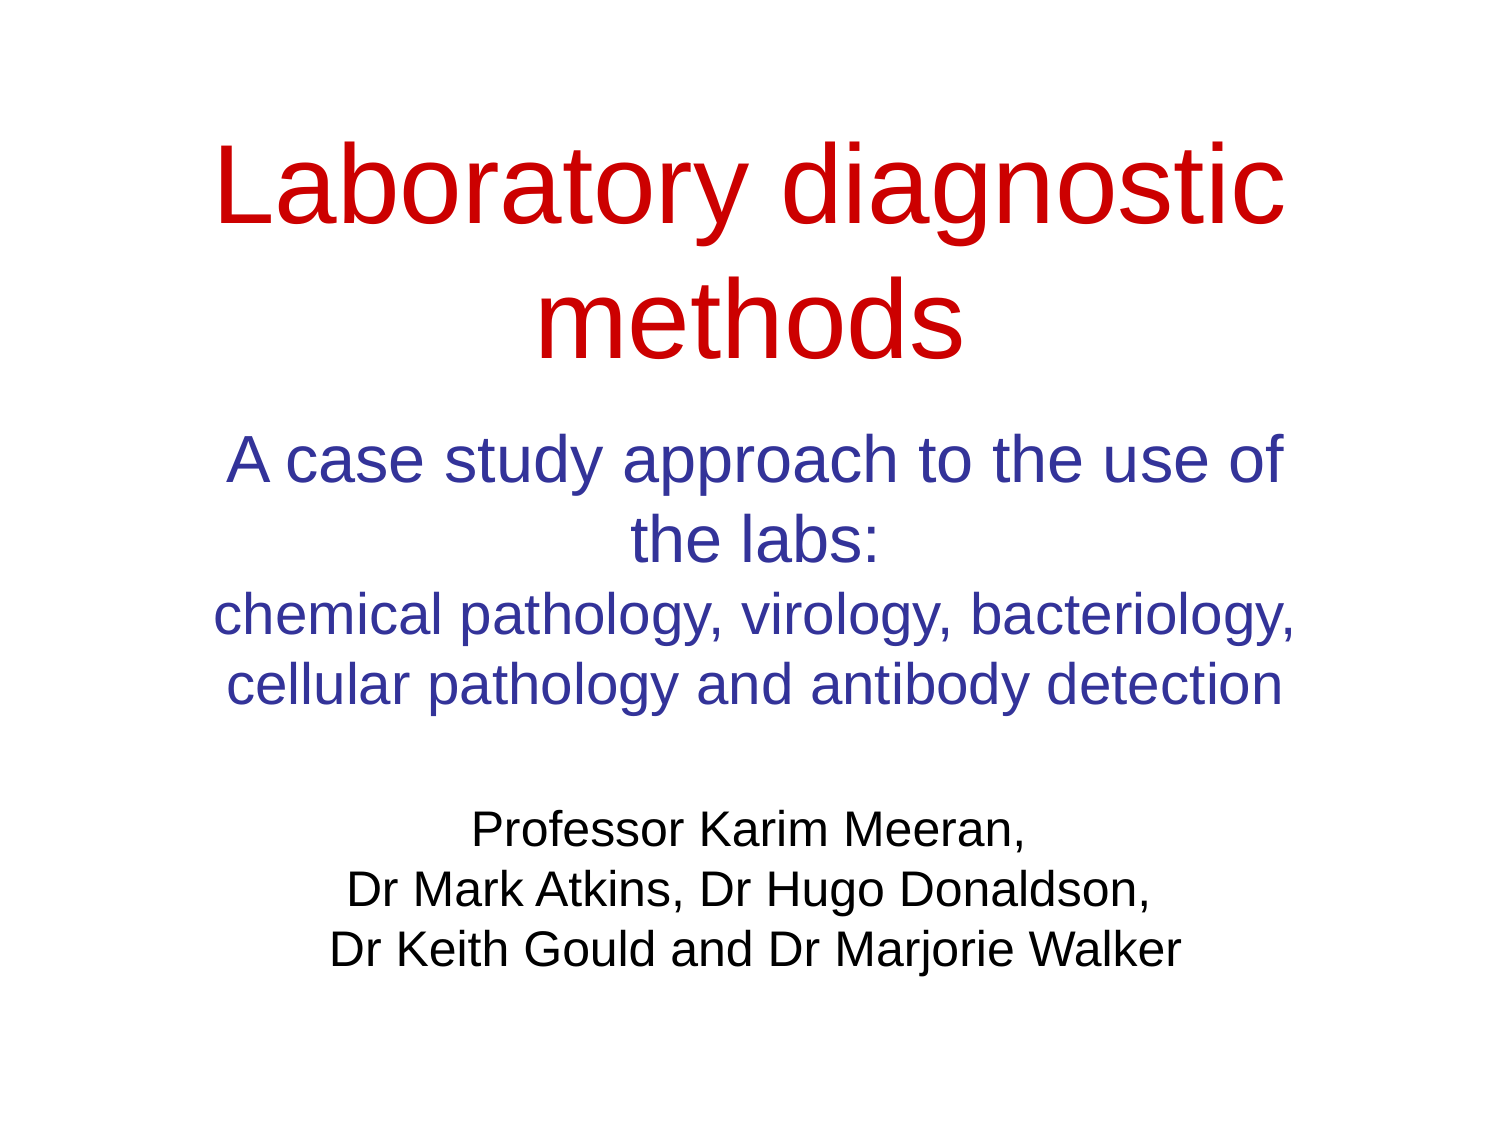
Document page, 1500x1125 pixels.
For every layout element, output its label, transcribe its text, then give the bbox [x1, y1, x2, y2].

title Laboratory diagnostic methods [111, 125, 1388, 367]
subtitle A case study approach to the use of the labs: chemical pathology, virology, bacteriology, cellular pathology and antibody detection Professor Karim Meeran, Dr Mark Atkins, Dr Hugo Donaldson, Dr Keith Gould and Dr Marjorie Walker [194, 408, 1318, 844]
